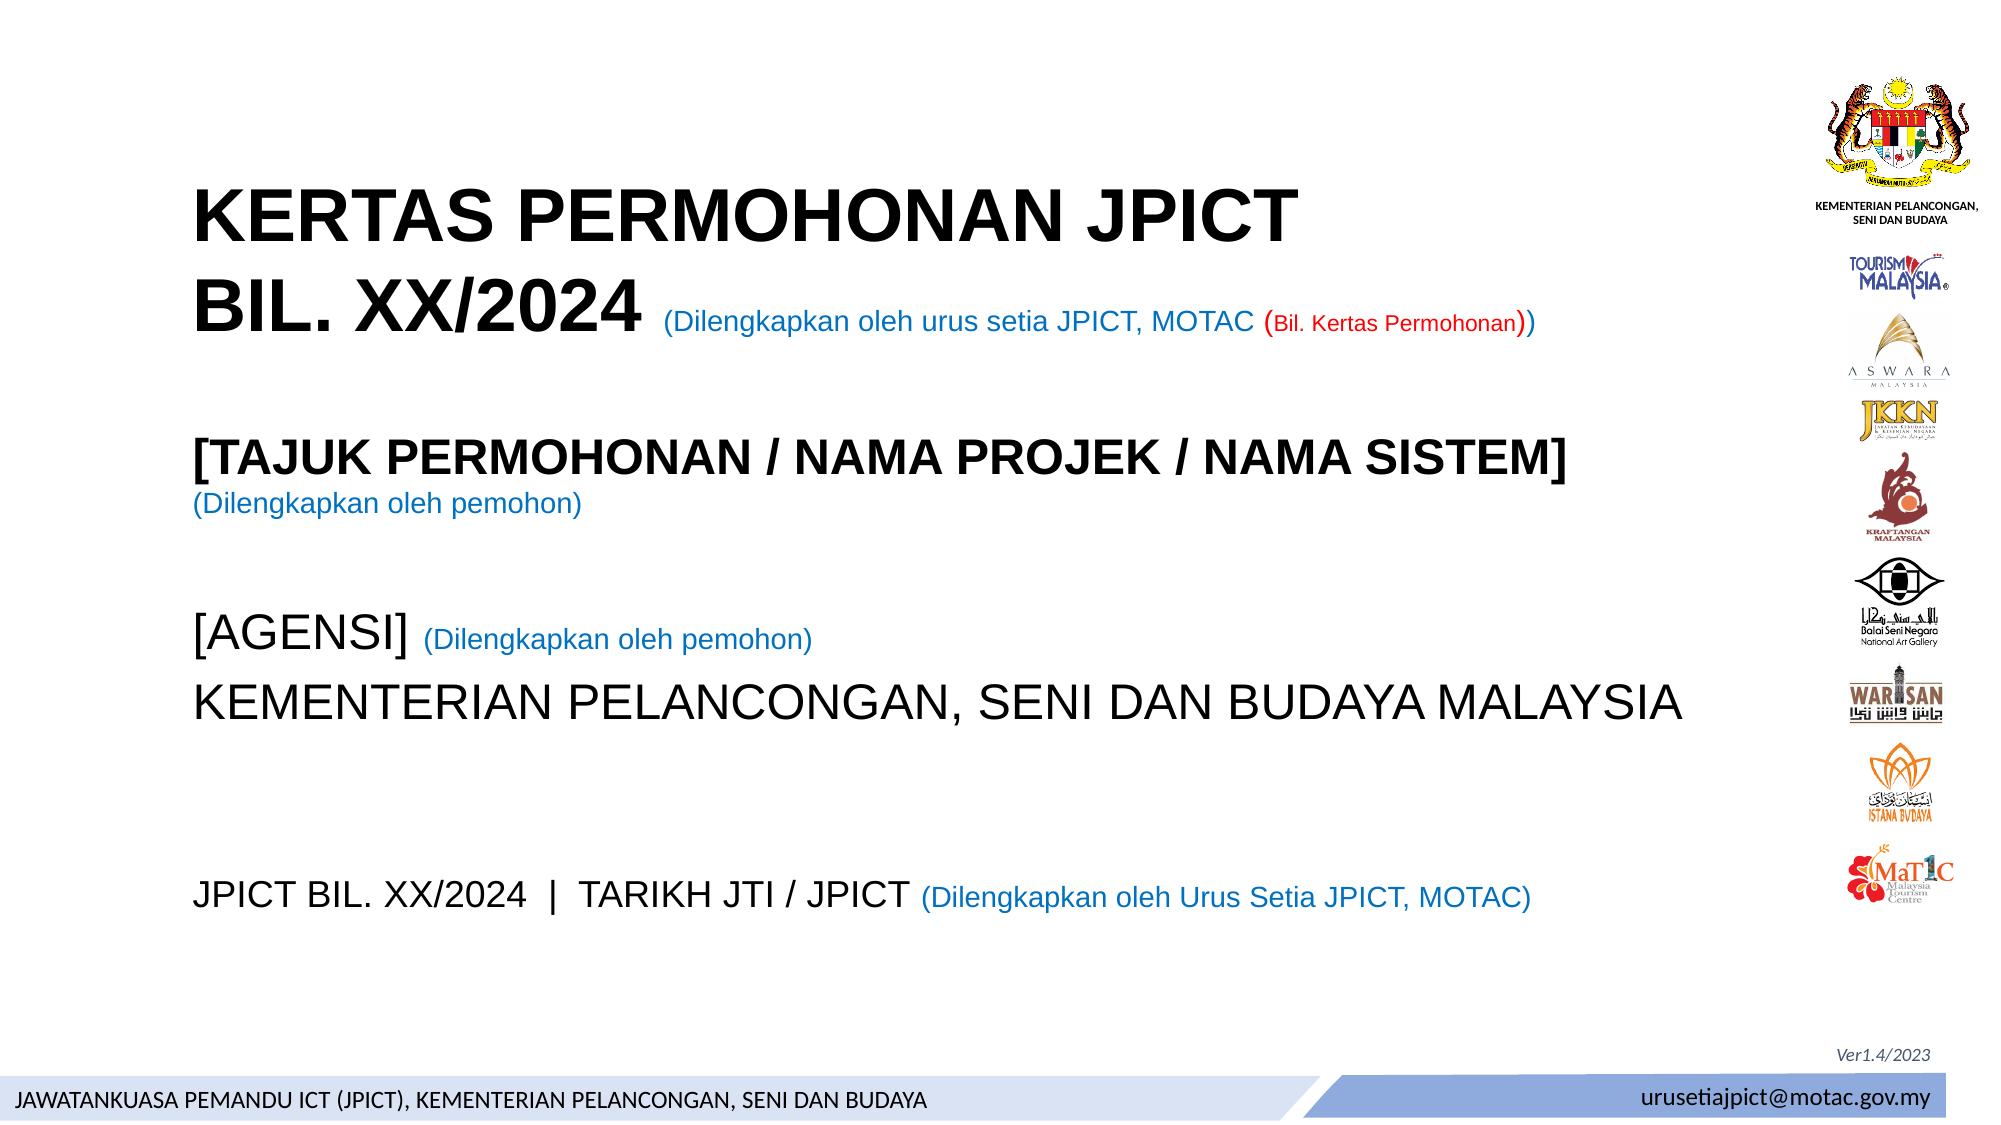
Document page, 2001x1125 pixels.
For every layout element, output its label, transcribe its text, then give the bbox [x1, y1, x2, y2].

picture [1847, 547, 1952, 652]
text_box Ver1.4/2023 [1779, 1035, 1946, 1073]
picture [1845, 252, 1953, 301]
picture [1847, 659, 1949, 728]
picture [1845, 308, 1953, 390]
picture [1855, 396, 1941, 446]
text_box [TAJUK PERMOHONAN / NAMA PROJEK / NAMA SISTEM] (Dilengkapkan oleh pemohon) [AGENSI] (Dilengkapkan oleh pemohon) KEMENTERIAN PELANCONGAN, SENI DAN BUDAYA MALAYSIA [177, 416, 1717, 812]
text_box KERTAS PERMOHONAN JPICT BIL. XX/2024 (Dilengkapkan oleh urus setia JPICT, MOTAC (Bil. Kertas Permohonan)) [177, 158, 1717, 358]
picture [1826, 76, 1970, 187]
text_box JPICT BIL. XX/2024 | TARIKH JTI / JPICT (Dilengkapkan oleh Urus Setia JPICT, MOTAC) [177, 862, 1717, 923]
picture [1866, 452, 1930, 541]
picture [1847, 838, 1954, 907]
picture [1859, 735, 1942, 831]
